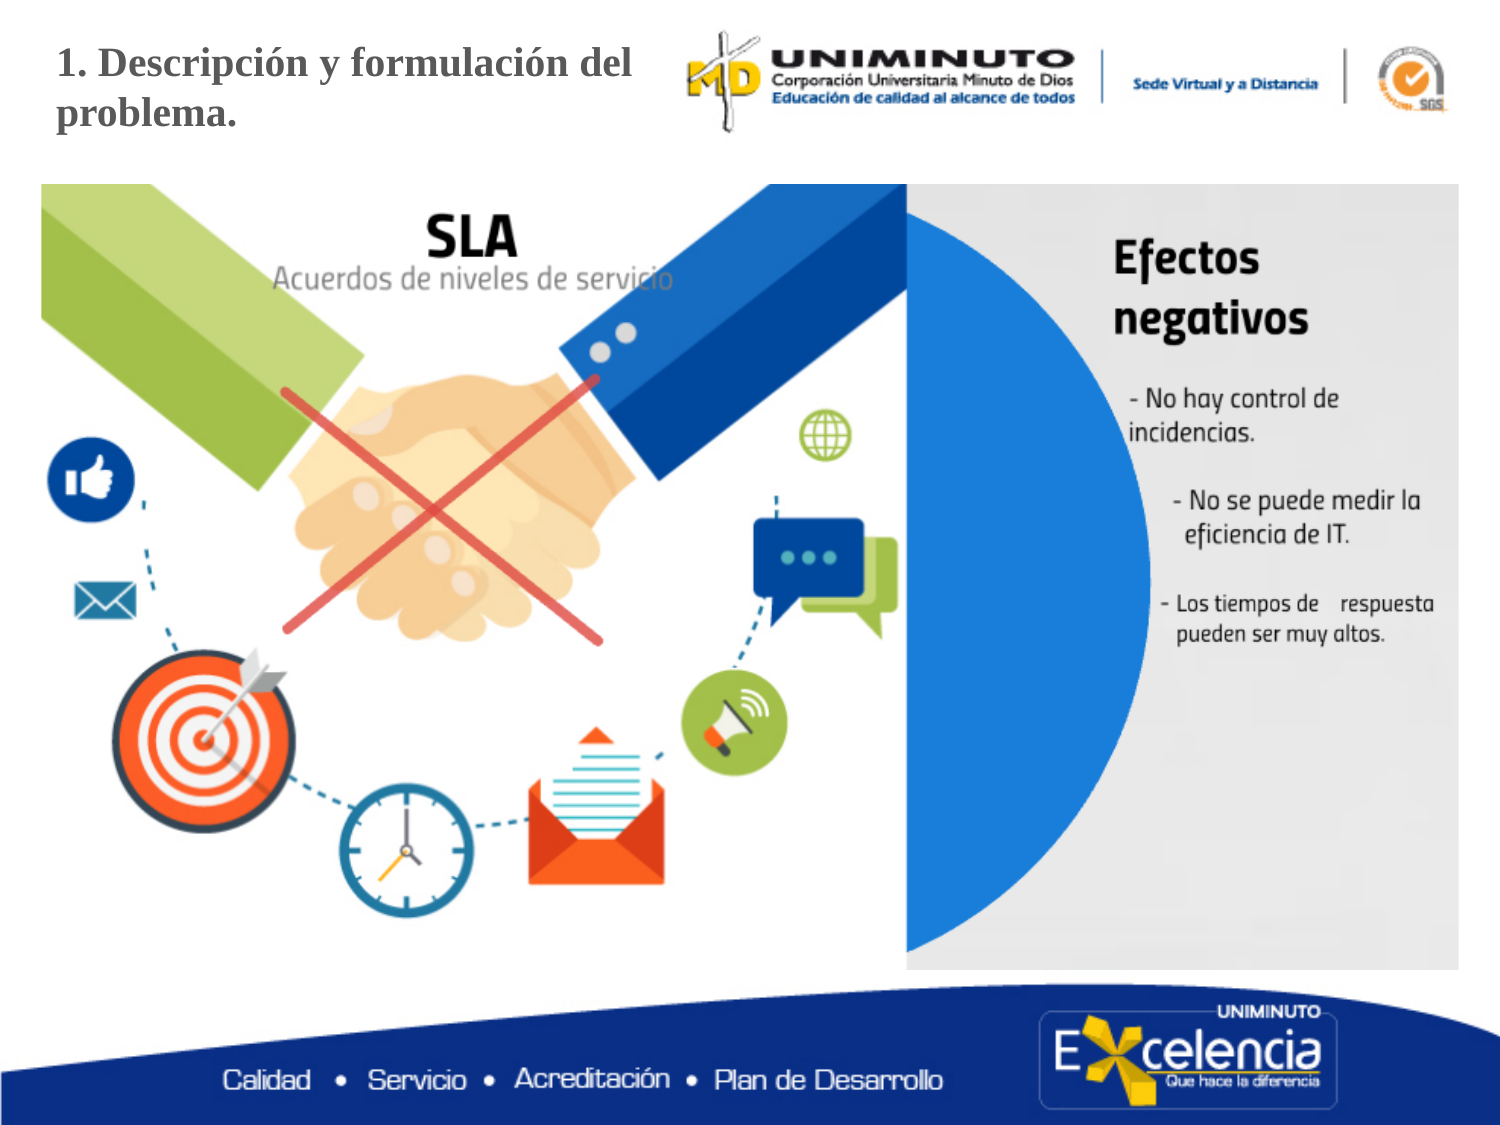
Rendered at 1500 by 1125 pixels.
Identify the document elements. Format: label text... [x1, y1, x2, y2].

text_box 1. Descripción y formulación del problema. [41, 19, 703, 151]
picture [0, 0, 1500, 1125]
